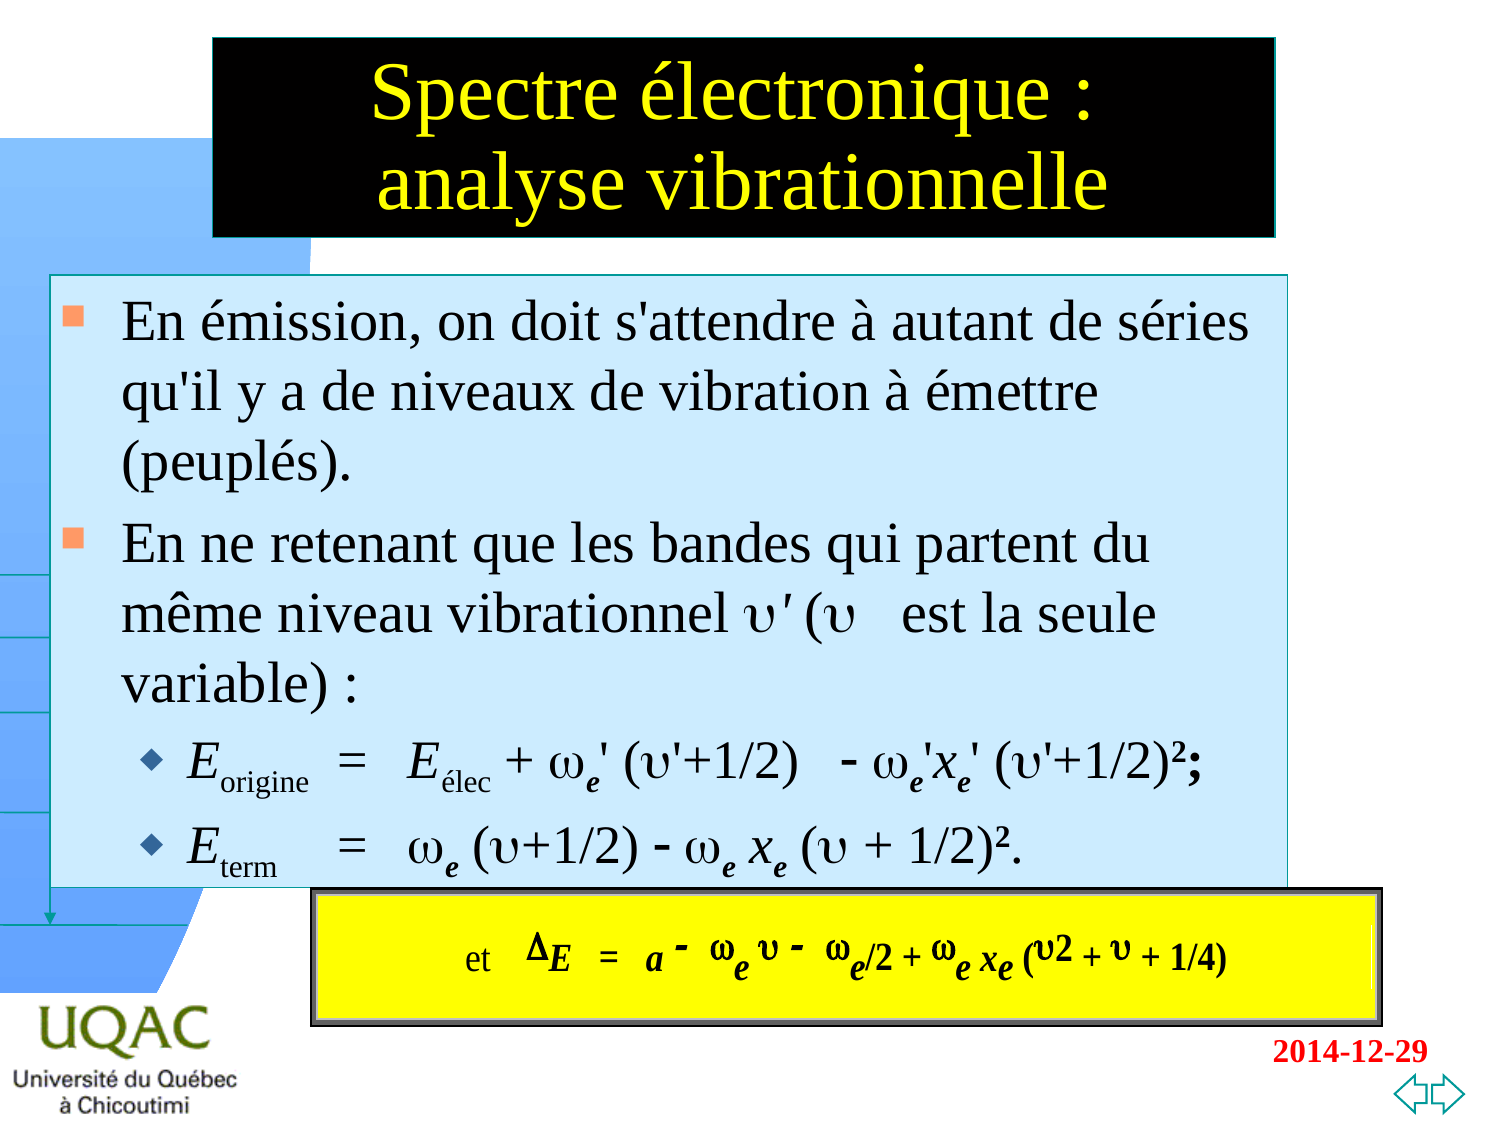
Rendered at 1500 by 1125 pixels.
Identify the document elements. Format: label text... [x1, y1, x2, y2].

text_box Spectre électronique : analyse vibrationnelle [212, 37, 1275, 238]
picture [0, 993, 252, 1125]
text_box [299, 887, 1388, 1091]
text_box En émission, on doit s'attendre à autant de séries qu'il y a de niveaux de vibration à émettre (peuplés). En ne retenant que les bandes qui partent du même niveau vibrationnel u' (u est la seule variable) : Eorigine = Eélec + we' (u'+1/2) - we'xe' (u'+1/2)2; Eterm = we (u+1/2) - we xe (u + 1/2)2. [50, 274, 1288, 888]
